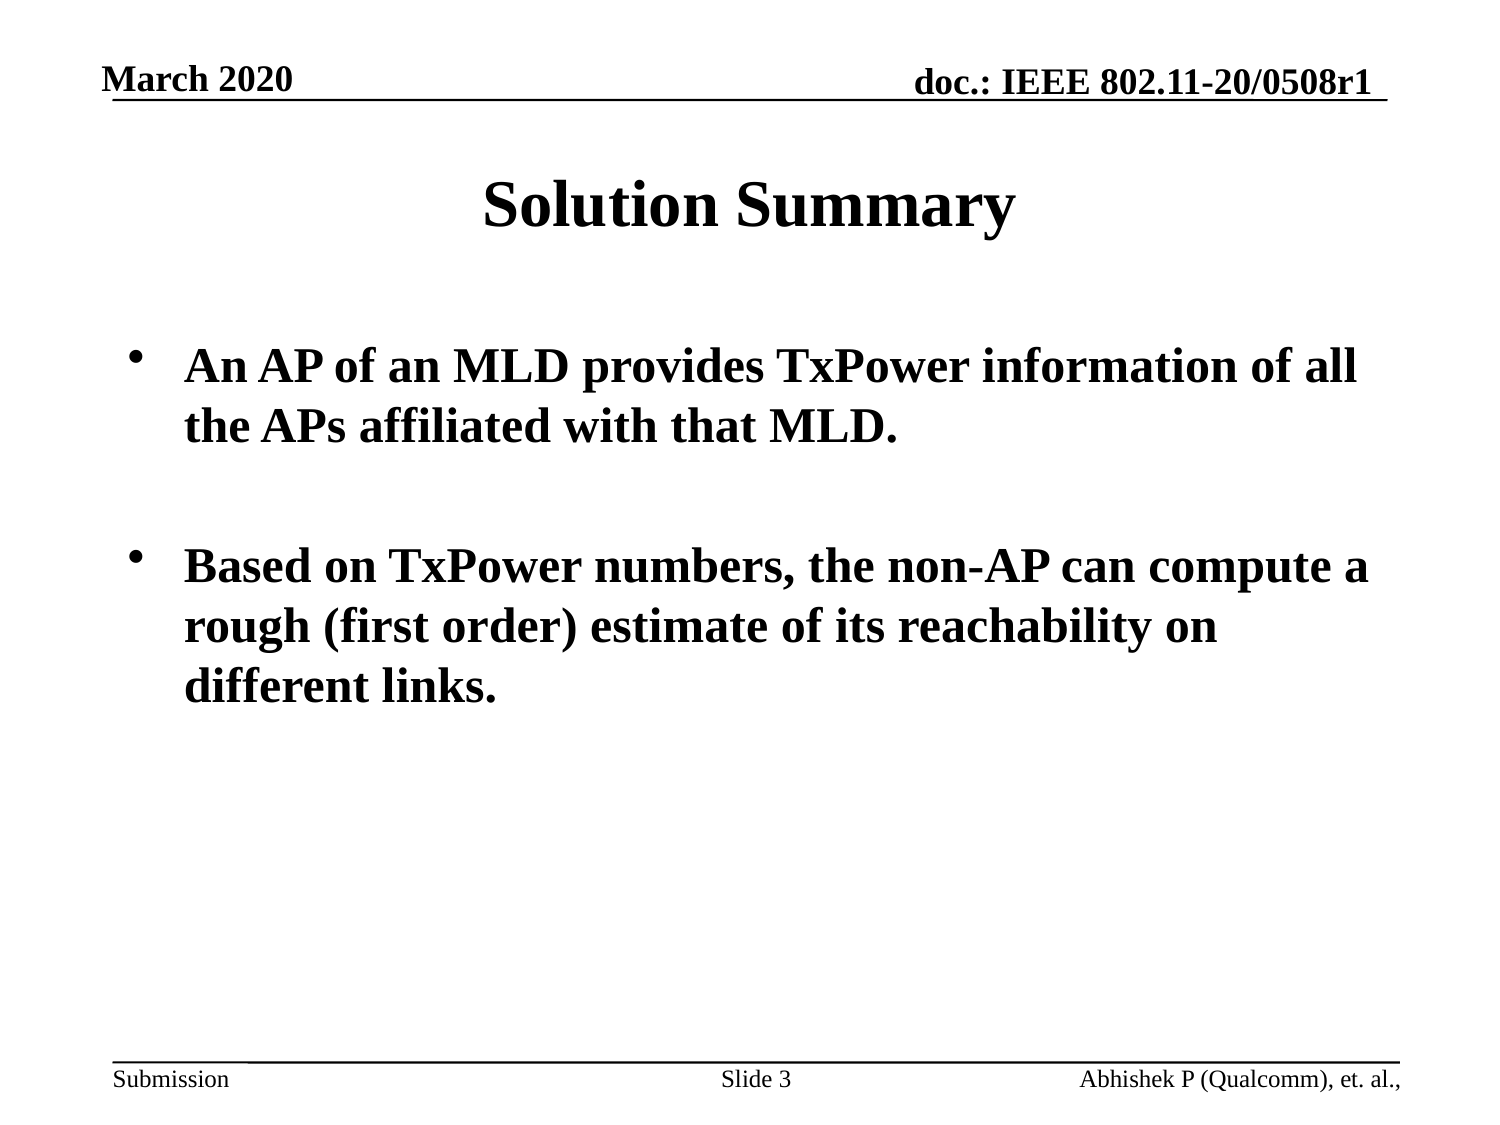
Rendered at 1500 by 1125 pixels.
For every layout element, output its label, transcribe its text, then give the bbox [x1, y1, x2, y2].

title Solution Summary [112, 112, 1388, 288]
list An AP of an MLD provides TxPower information of all the APs affiliated with that MLD. Based on TxPower numbers, the non-AP can compute a rough (first order) estimate of its reachability on different links. [112, 324, 1402, 1053]
slide_number Slide 3 [712, 1061, 801, 1093]
footer Abhishek P (Qualcomm), et. al., [949, 1061, 1402, 1093]
